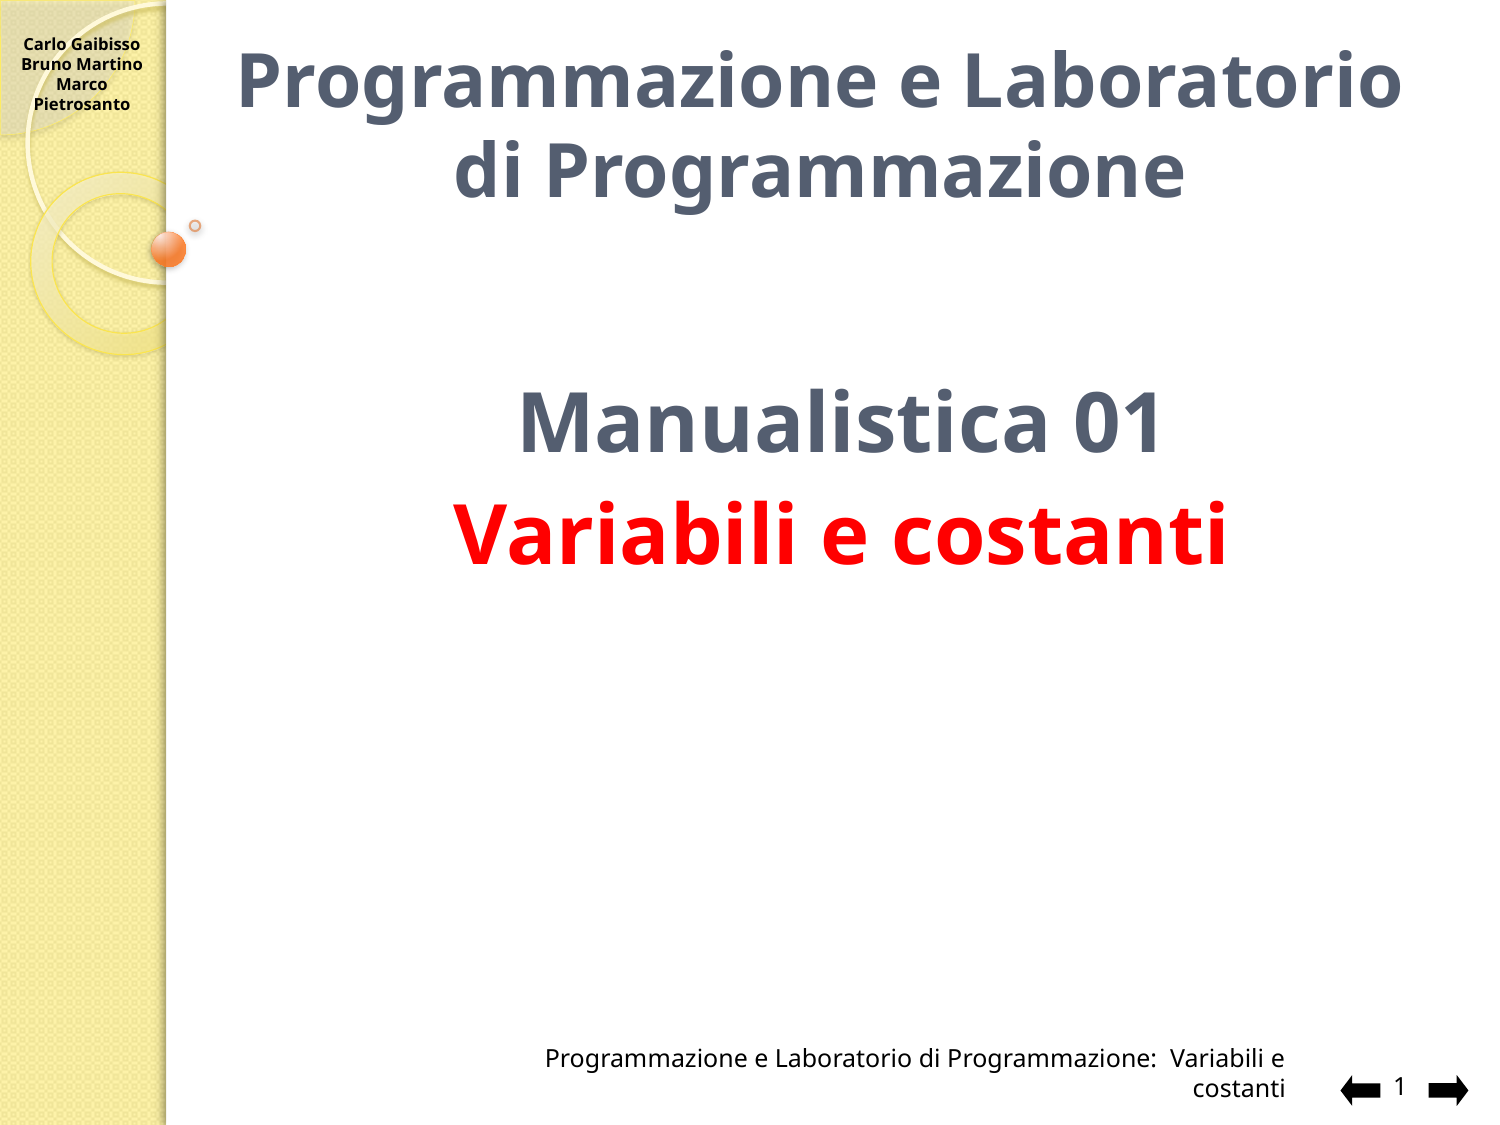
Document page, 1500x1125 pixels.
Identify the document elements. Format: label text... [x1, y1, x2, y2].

slide_number 1 [1318, 1033, 1483, 1112]
footer Programmazione e Laboratorio di Programmazione: Variabili e costanti [466, 1031, 1301, 1111]
title Programmazione e Laboratorio di Programmazione [140, 23, 1500, 220]
subtitle Manualistica 01 Variabili e costanti [234, 369, 1450, 592]
